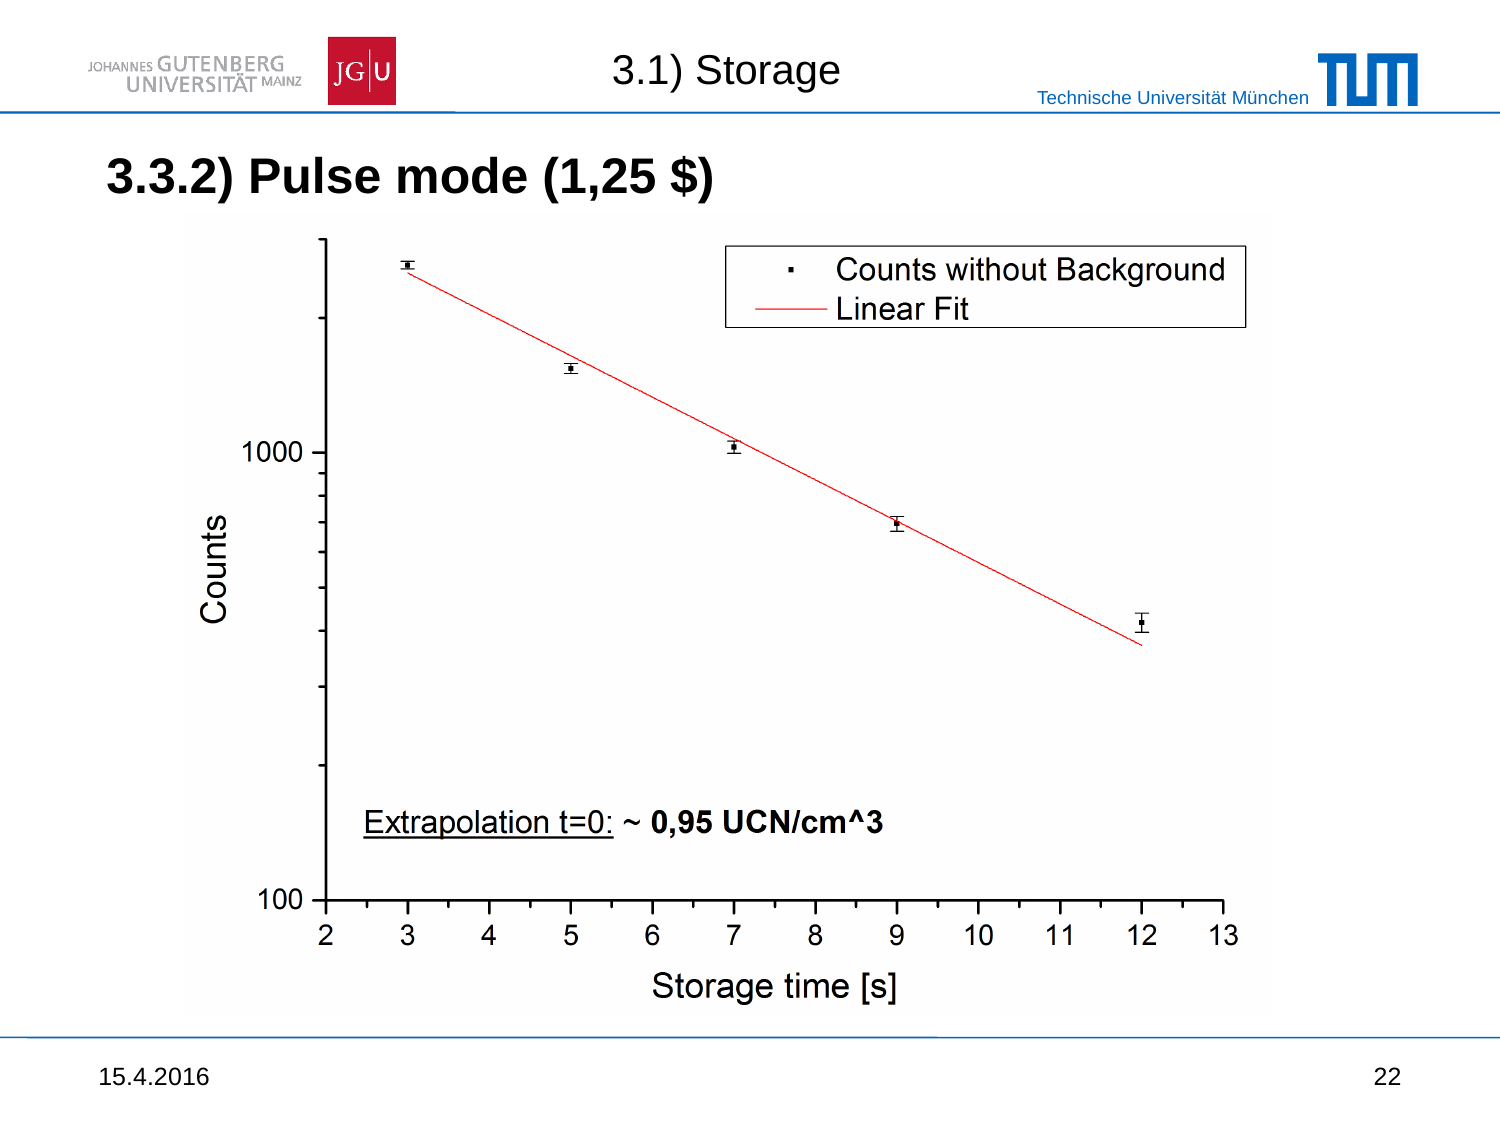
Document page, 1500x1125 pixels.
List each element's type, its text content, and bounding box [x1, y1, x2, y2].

text_box 3.1) Storage [597, 35, 857, 101]
text_box 3.3.2) Pulse mode (1,25 $) [91, 136, 731, 212]
slide_number 22 [1103, 1049, 1417, 1101]
picture [88, 35, 397, 106]
picture [182, 211, 1271, 1014]
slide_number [83, 1049, 397, 1101]
